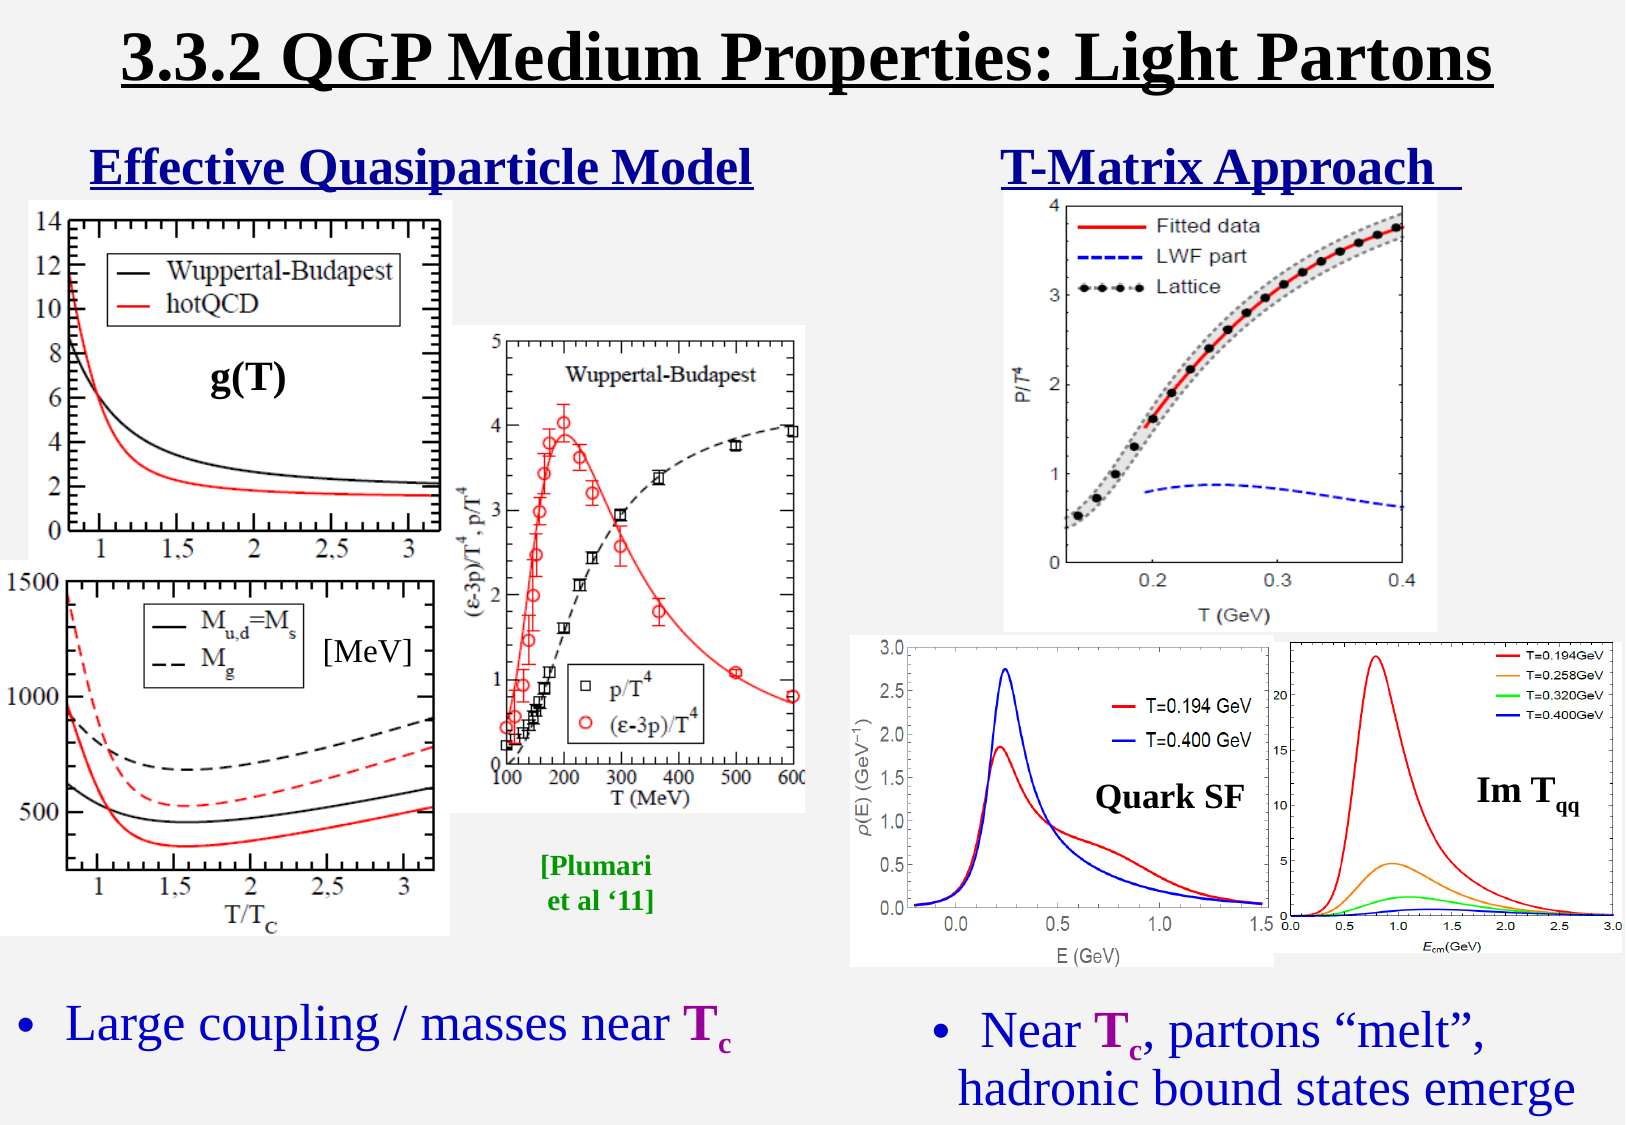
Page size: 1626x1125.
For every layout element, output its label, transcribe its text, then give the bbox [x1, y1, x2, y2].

text_box Large coupling / masses near Tc [1, 945, 747, 1068]
picture [1003, 187, 1438, 633]
title 3.3.2 QGP Medium Properties: Light Partons [0, 0, 1625, 126]
text_box Near Tc, partons “melt”, hadronic bound states emerge [917, 960, 1592, 1124]
picture [850, 635, 1622, 968]
text_box Effective Quasiparticle Model T-Matrix Approach [75, 118, 1607, 202]
picture [0, 200, 806, 936]
text_box [Plumari et al ‘11] [525, 838, 675, 924]
